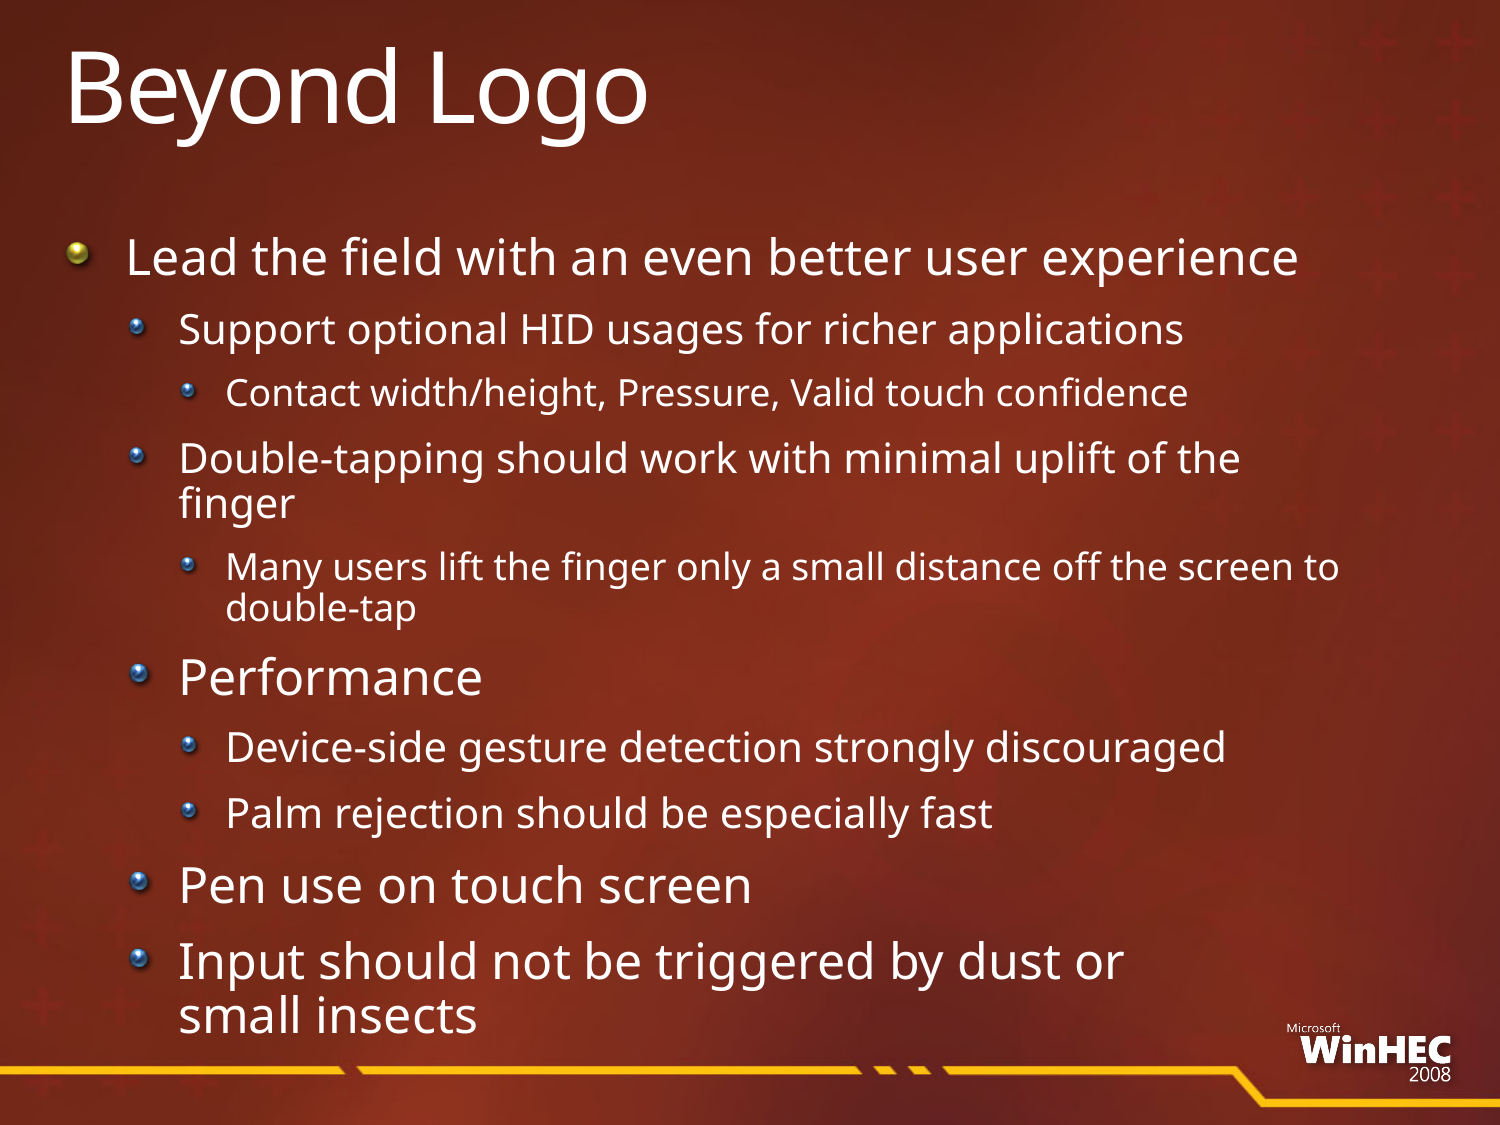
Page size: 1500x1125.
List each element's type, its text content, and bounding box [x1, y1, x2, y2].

list Lead the field with an even better user experience Support optional HID usages for richer applications Contact width/height, Pressure, Valid touch confidence Double-tapping should work with minimal uplift of the finger Many users lift the finger only a small distance off the screen to double-tap Performance Device-side gesture detection strongly discouraged Palm rejection should be especially fast Pen use on touch screen Input should not be triggered by dust or small insects [62, 231, 1363, 1032]
picture [0, 0, 1500, 1125]
title Beyond Logo [62, 37, 1438, 147]
